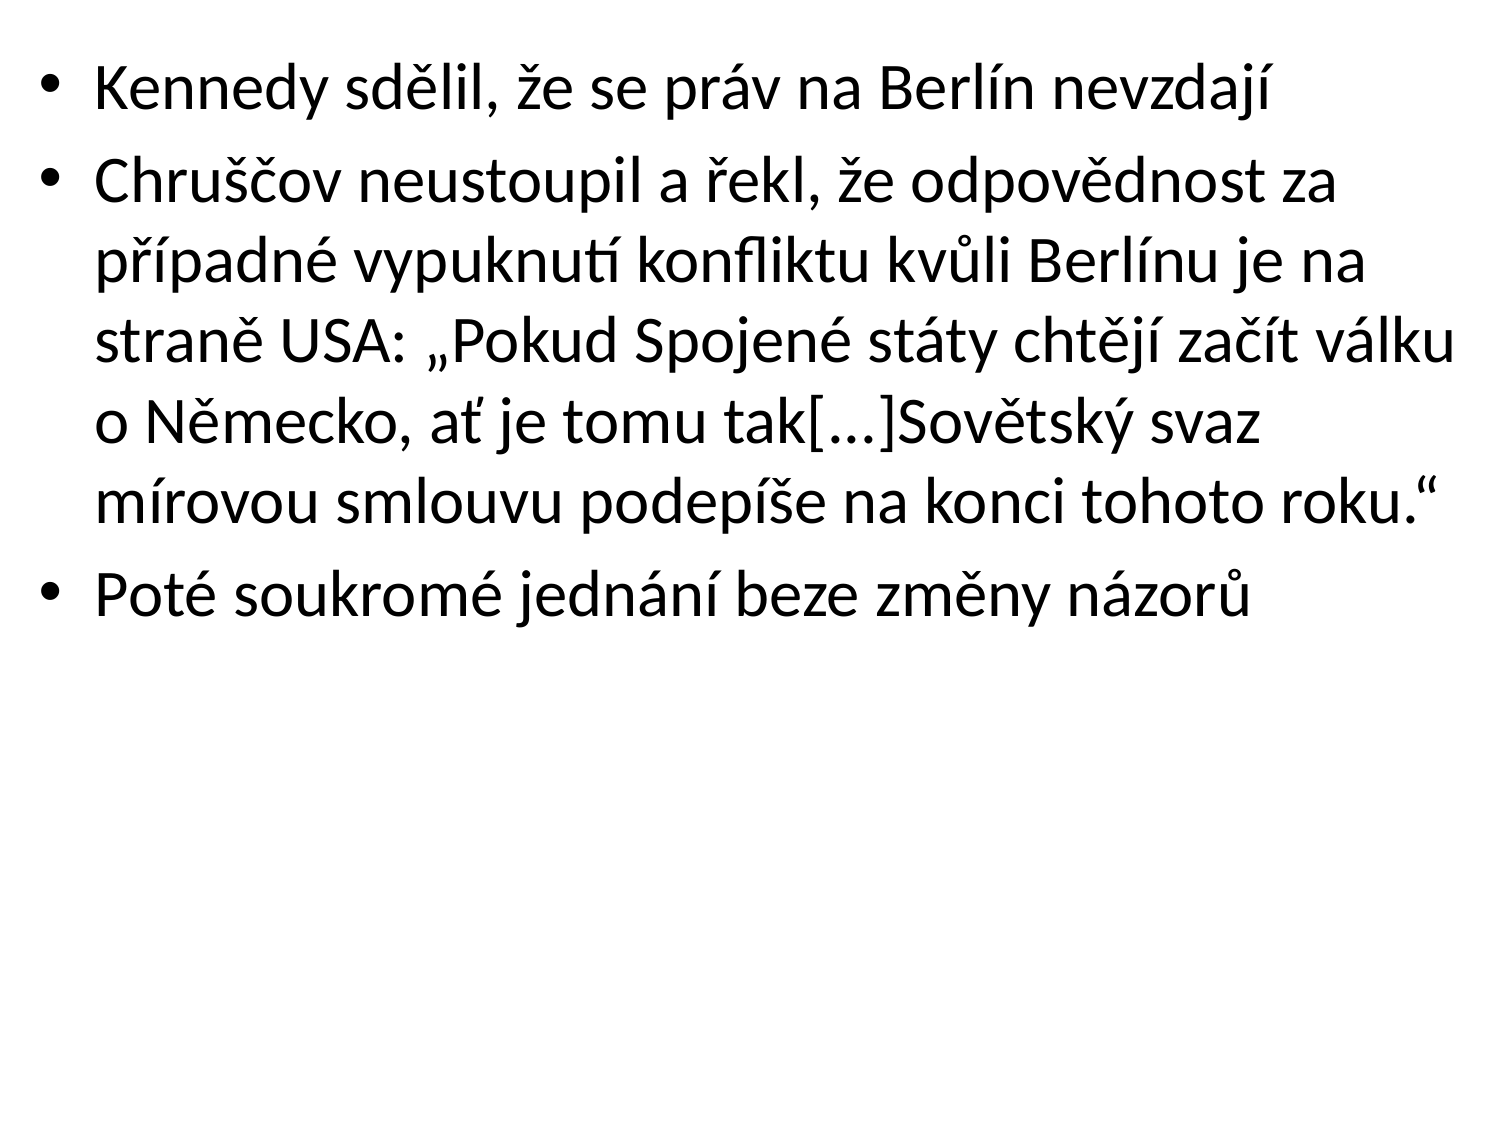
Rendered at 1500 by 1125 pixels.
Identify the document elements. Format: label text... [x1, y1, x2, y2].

list Kennedy sdělil, že se práv na Berlín nevzdají Chruščov neustoupil a řekl, že odpovědnost za případné vypuknutí konfliktu kvůli Berlínu je na straně USA: „Pokud Spojené státy chtějí začít válku o Německo, ať je tomu tak[...]Sovětský svaz mírovou smlouvu podepíše na konci tohoto roku.“ Poté soukromé jednání beze změny názorů [23, 35, 1477, 1102]
